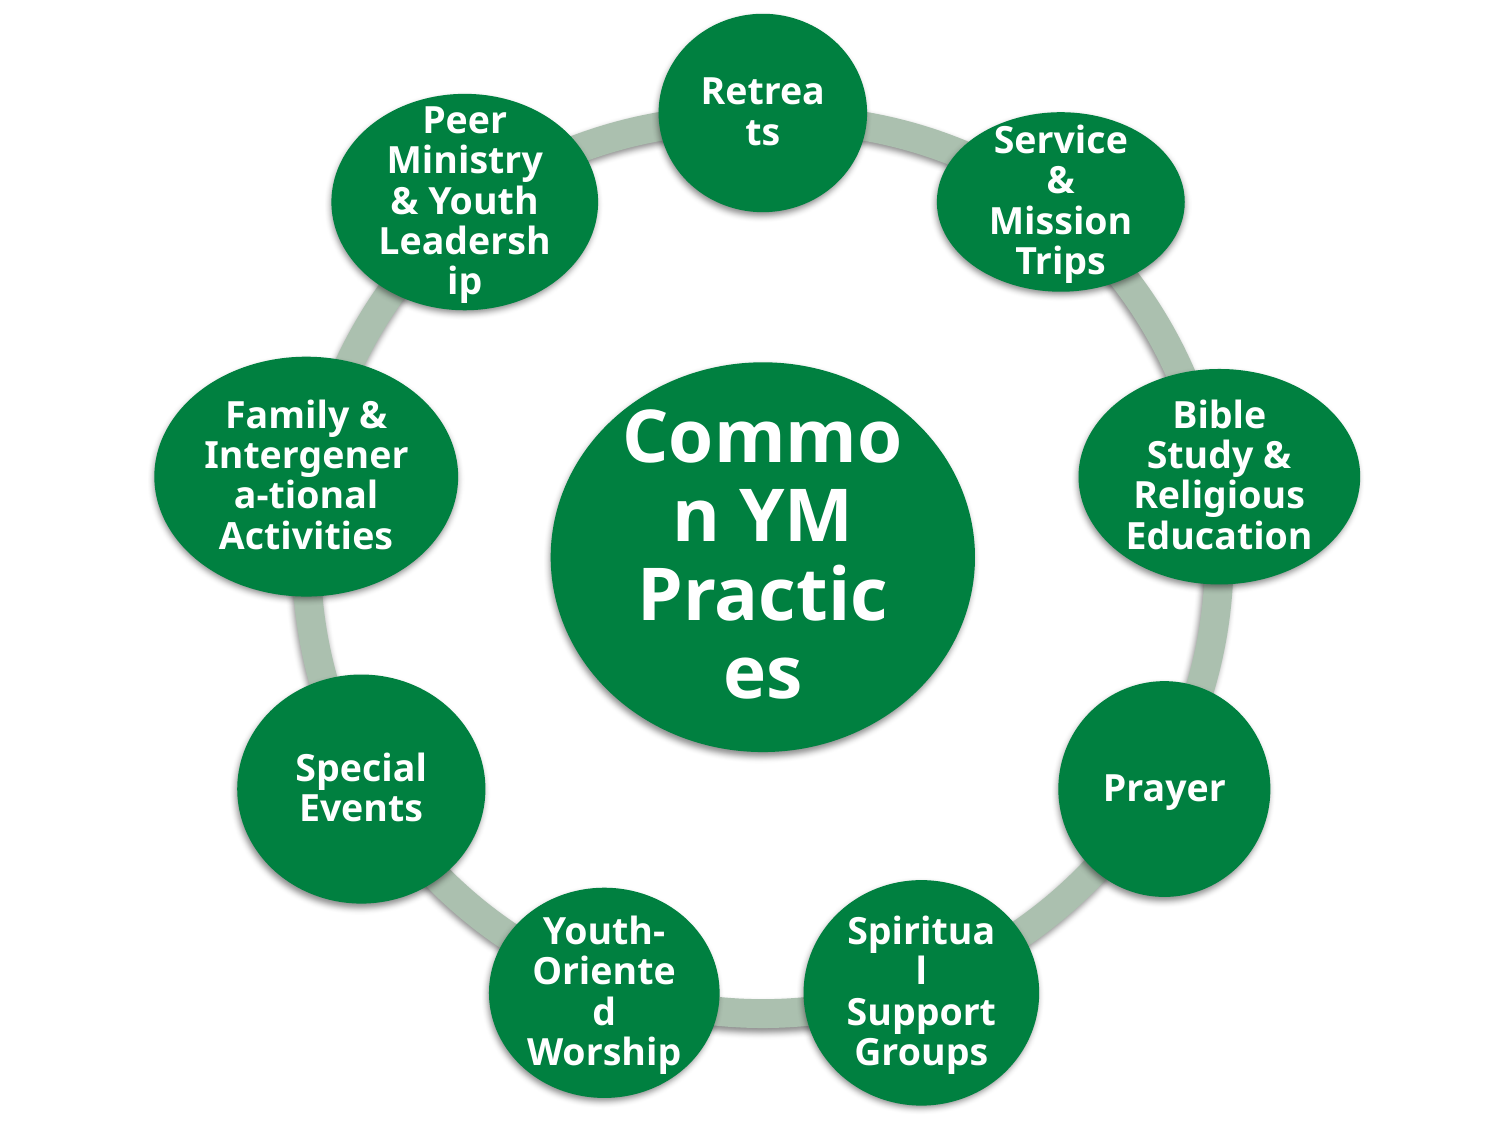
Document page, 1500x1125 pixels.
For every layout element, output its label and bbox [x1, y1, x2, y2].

list [14, 0, 1500, 1101]
